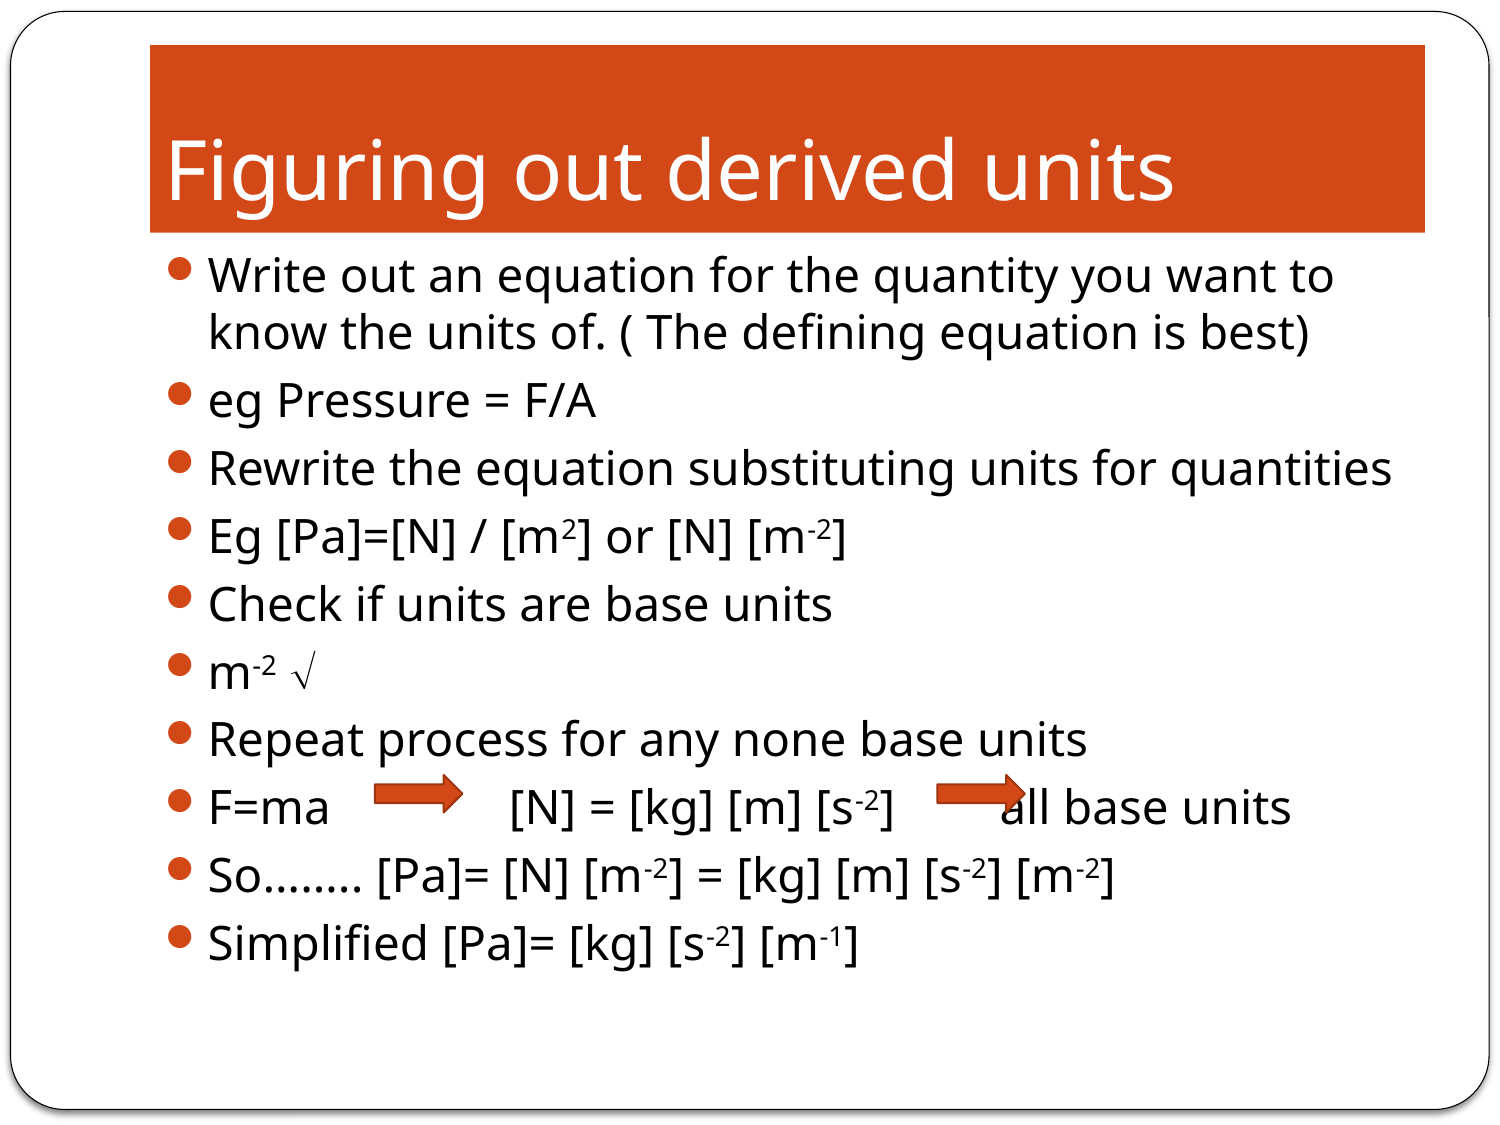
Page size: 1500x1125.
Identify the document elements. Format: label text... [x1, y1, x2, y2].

text_box [936, 774, 1026, 814]
list Write out an equation for the quantity you want to know the units of. ( The defining equation is best) eg Pressure = F/A Rewrite the equation substituting units for quantities Eg [Pa]=[N] / [m2] or [N] [m-2] Check if units are base units m-2  Repeat process for any none base units F=ma [N] = [kg] [m] [s-2] all base units So…….. [Pa]= [N] [m-2] = [kg] [m] [s-2] [m-2] Simplified [Pa]= [kg] [s-2] [m-1] [150, 237, 1425, 988]
text_box [373, 774, 464, 814]
title Figuring out derived units [150, 45, 1425, 233]
